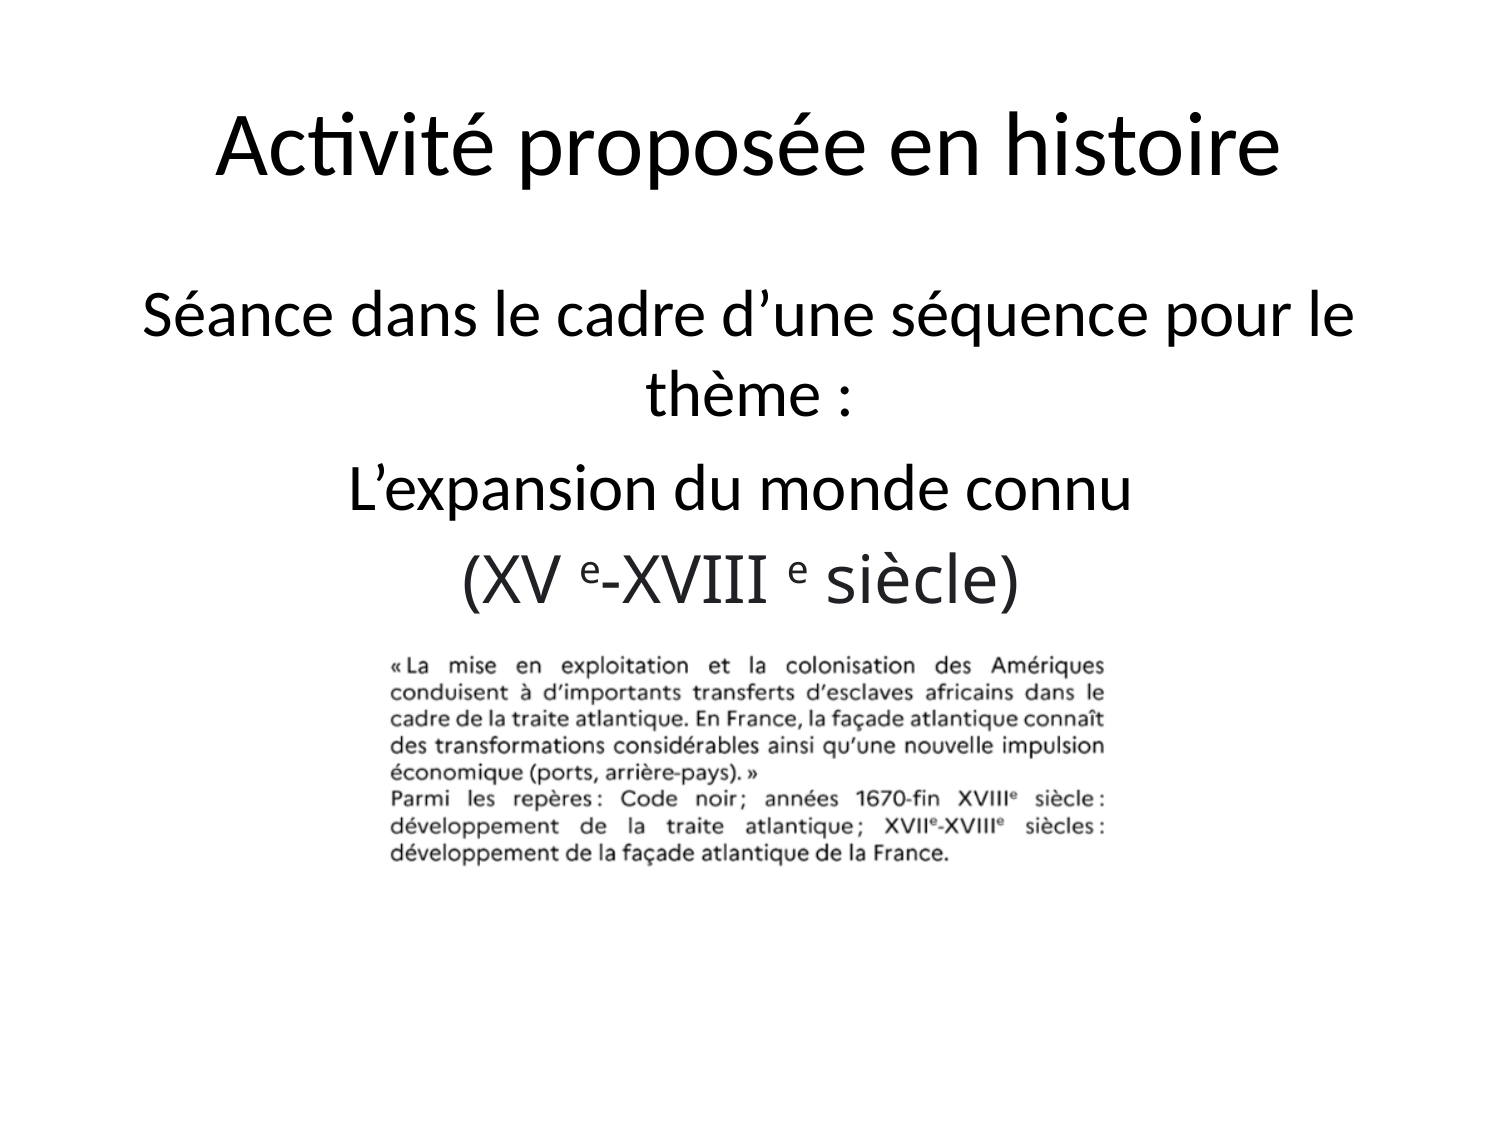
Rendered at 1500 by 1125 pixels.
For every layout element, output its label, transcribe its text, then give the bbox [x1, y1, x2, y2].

title Activité proposée en histoire [75, 45, 1425, 233]
picture [386, 644, 1114, 873]
list Séance dans le cadre d’une séquence pour le thème : L’expansion du monde connu (XV e-XVIII e siècle) [75, 262, 1425, 1005]
